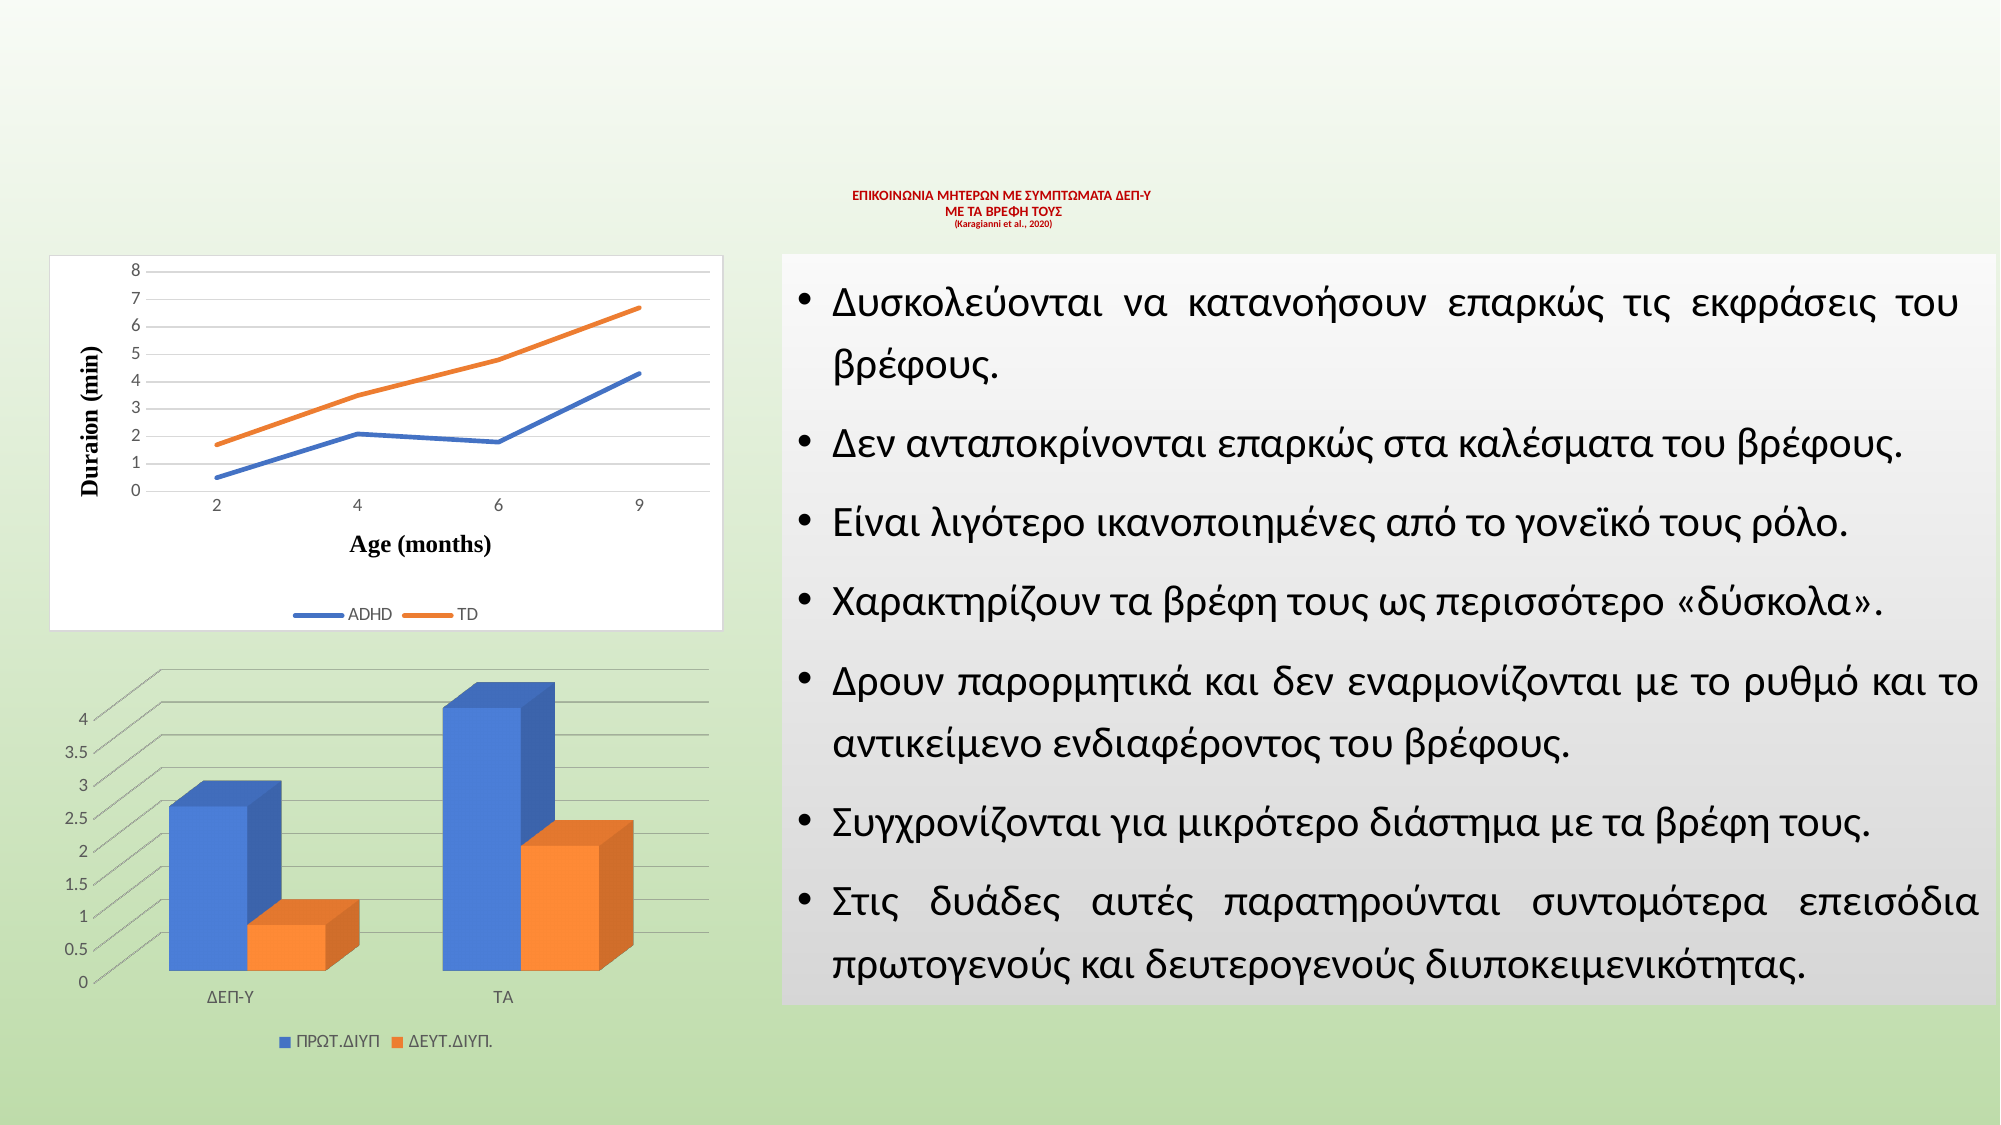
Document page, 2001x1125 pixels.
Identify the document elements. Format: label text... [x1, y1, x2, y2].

title ΕΠΙΚΟΙΝΩΝΙΑ ΜΗΤΕΡΩΝ ΜΕ ΣΥΜΠΤΩΜΑΤΑ ΔΕΠ-Υ ΜΕ ΤΑ ΒΡΕΦΗ ΤΟΥΣ (Karagianni et al., 2020) [33, 21, 1974, 255]
chart [48, 661, 724, 1058]
chart [48, 254, 724, 632]
list Δυσκολεύονται να κατανοήσουν επαρκώς τις εκφράσεις του βρέφους. Δεν ανταποκρίνονται επαρκώς στα καλέσματα του βρέφους. Είναι λιγότερο ικανοποιημένες από το γονεϊκό τους ρόλο. Χαρακτηρίζουν τα βρέφη τους ως περισσότερο «δύσκολα». Δρουν παρορμητικά και δεν εναρμονίζονται με το ρυθμό και το αντικείμενο ενδιαφέροντος του βρέφους. Συγχρονίζονται για μικρότερο διάστημα με τα βρέφη τους. Στις δυάδες αυτές παρατηρούνται συντομότερα επεισόδια πρωτογενούς και δευτερογενούς διυποκειμενικότητας. [782, 254, 1996, 1005]
